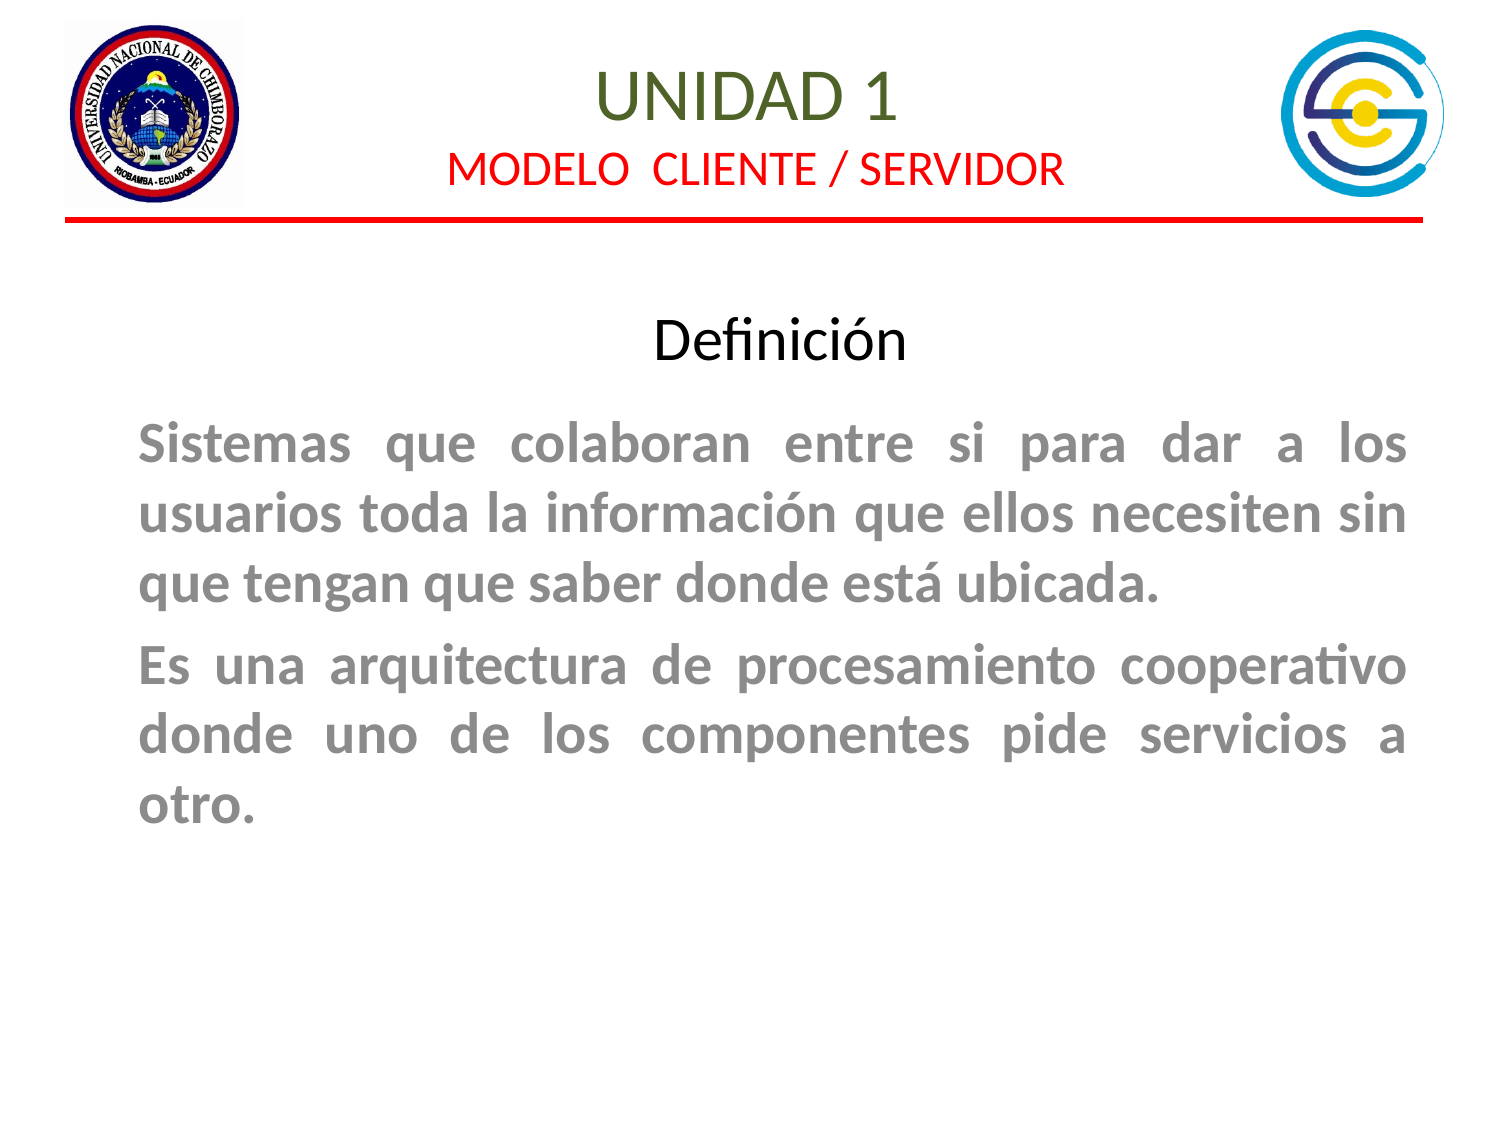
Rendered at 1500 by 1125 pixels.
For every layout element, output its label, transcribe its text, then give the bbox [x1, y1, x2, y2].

picture [1281, 30, 1355, 104]
text_box Sistemas que colaboran entre si para dar a los usuarios toda la información que ellos necesiten sin que tengan que saber donde está ubicada. Es una arquitectura de procesamiento cooperativo donde uno de los componentes pide servicios a otro. [123, 397, 1424, 924]
picture [1293, 30, 1444, 197]
picture [1281, 124, 1350, 197]
title UNIDAD 1 MODELO CLIENTE / SERVIDOR [41, 0, 1471, 242]
picture [64, 18, 244, 209]
text_box Definición [223, 290, 1339, 381]
